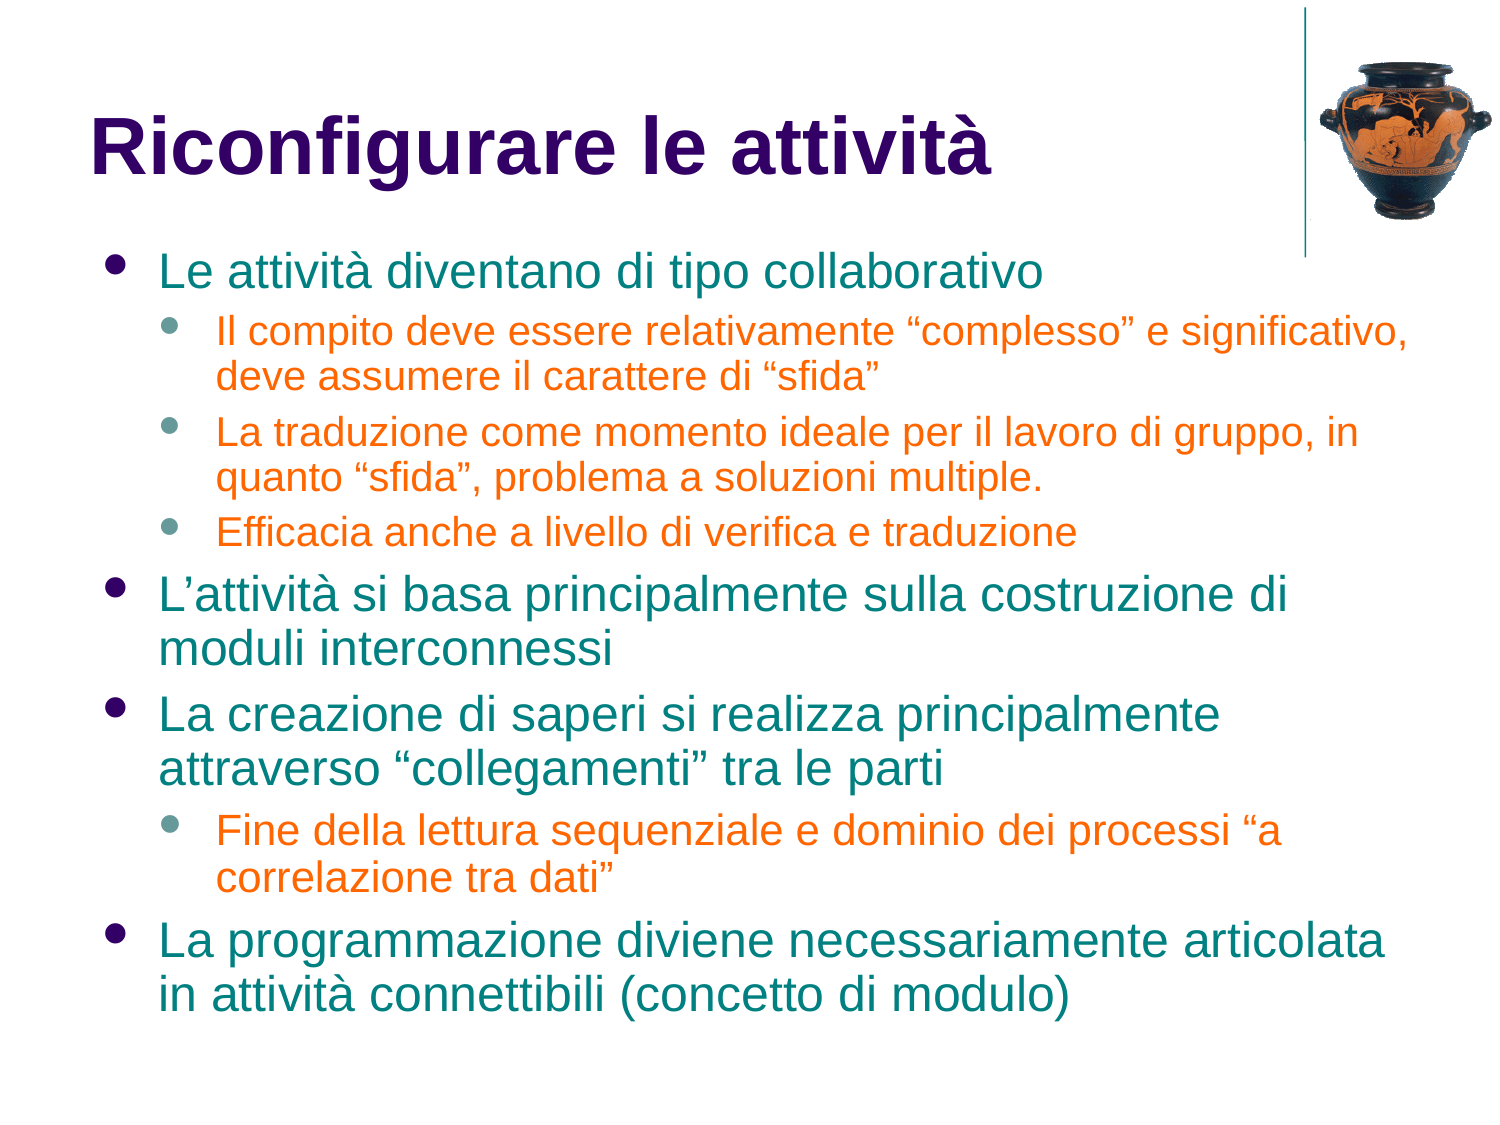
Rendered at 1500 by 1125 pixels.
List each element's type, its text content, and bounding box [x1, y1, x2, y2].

picture [1310, 42, 1500, 236]
text_box Riconfigurare le attività [74, 28, 1301, 199]
text_box Le attività diventano di tipo collaborativo Il compito deve essere relativamente “complesso” e significativo, deve assumere il carattere di “sfida” La traduzione come momento ideale per il lavoro di gruppo, in quanto “sfida”, problema a soluzioni multiple. Efficacia anche a livello di verifica e traduzione L’attività si basa principalmente sulla costruzione di moduli interconnessi La creazione di saperi si realizza principalmente attraverso “collegamenti” tra le parti Fine della lettura sequenziale e dominio dei processi “a correlazione tra dati” La programmazione diviene necessariamente articolata in attività connettibili (concetto di modulo) [87, 237, 1438, 1047]
